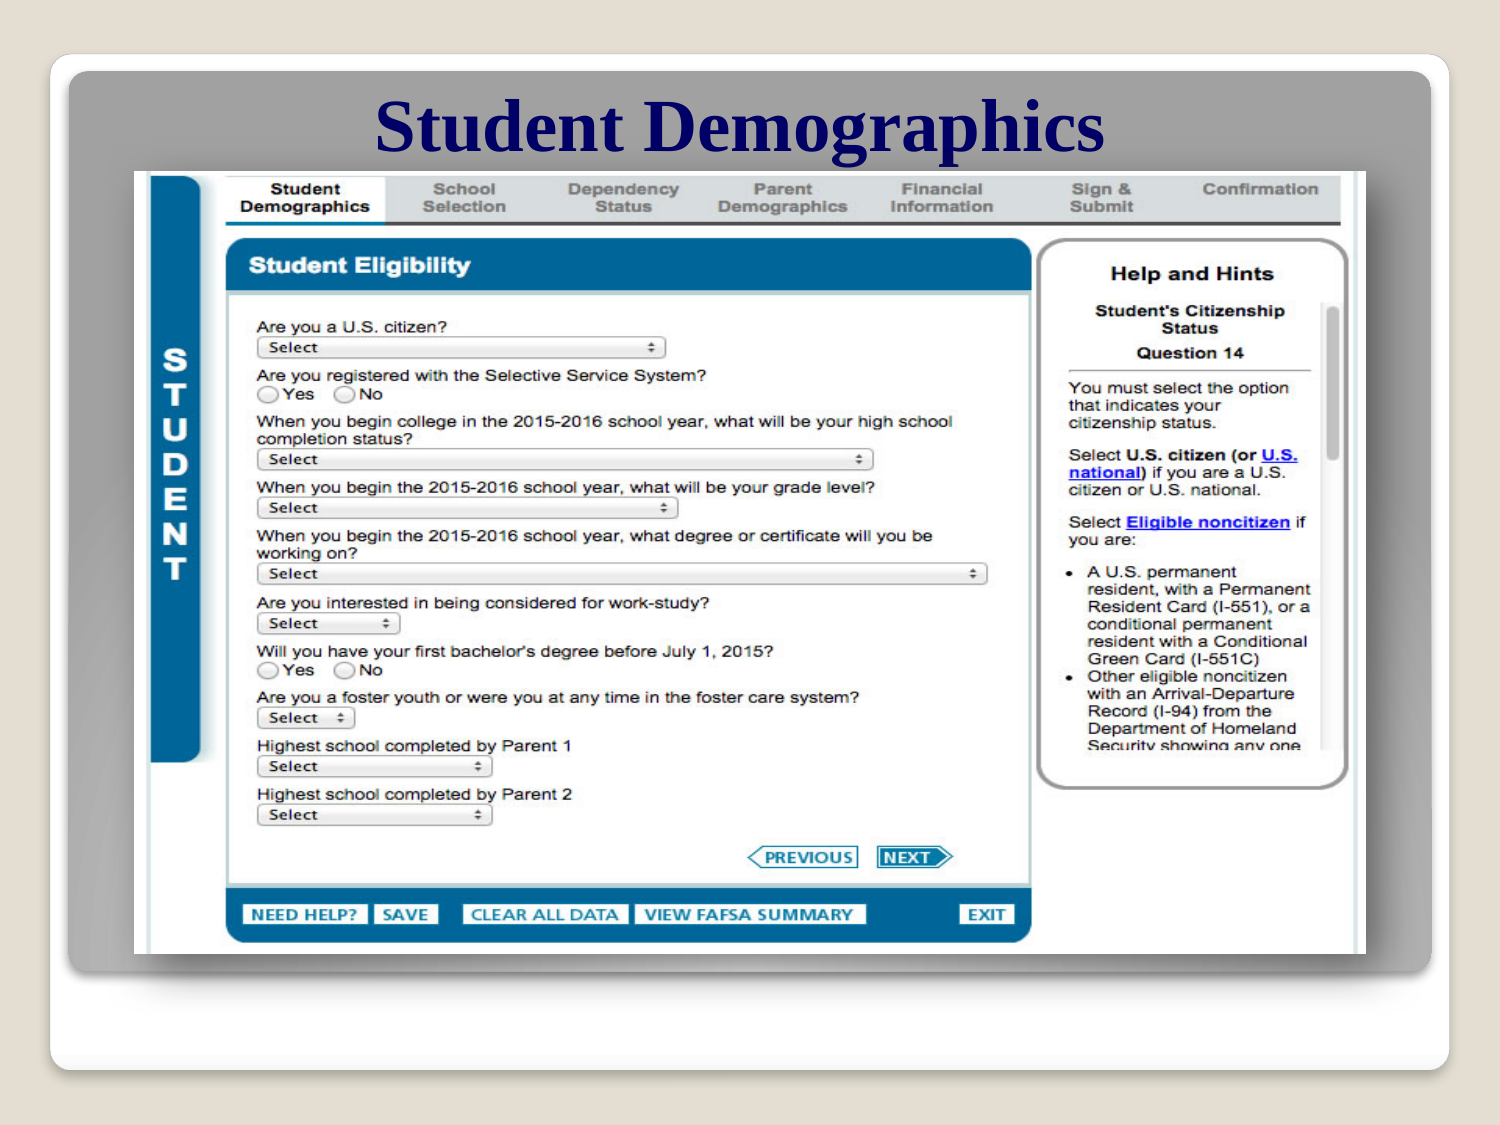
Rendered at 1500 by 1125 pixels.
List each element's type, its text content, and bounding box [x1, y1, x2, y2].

picture [134, 171, 1366, 954]
text_box Student Demographics [321, 68, 1160, 154]
